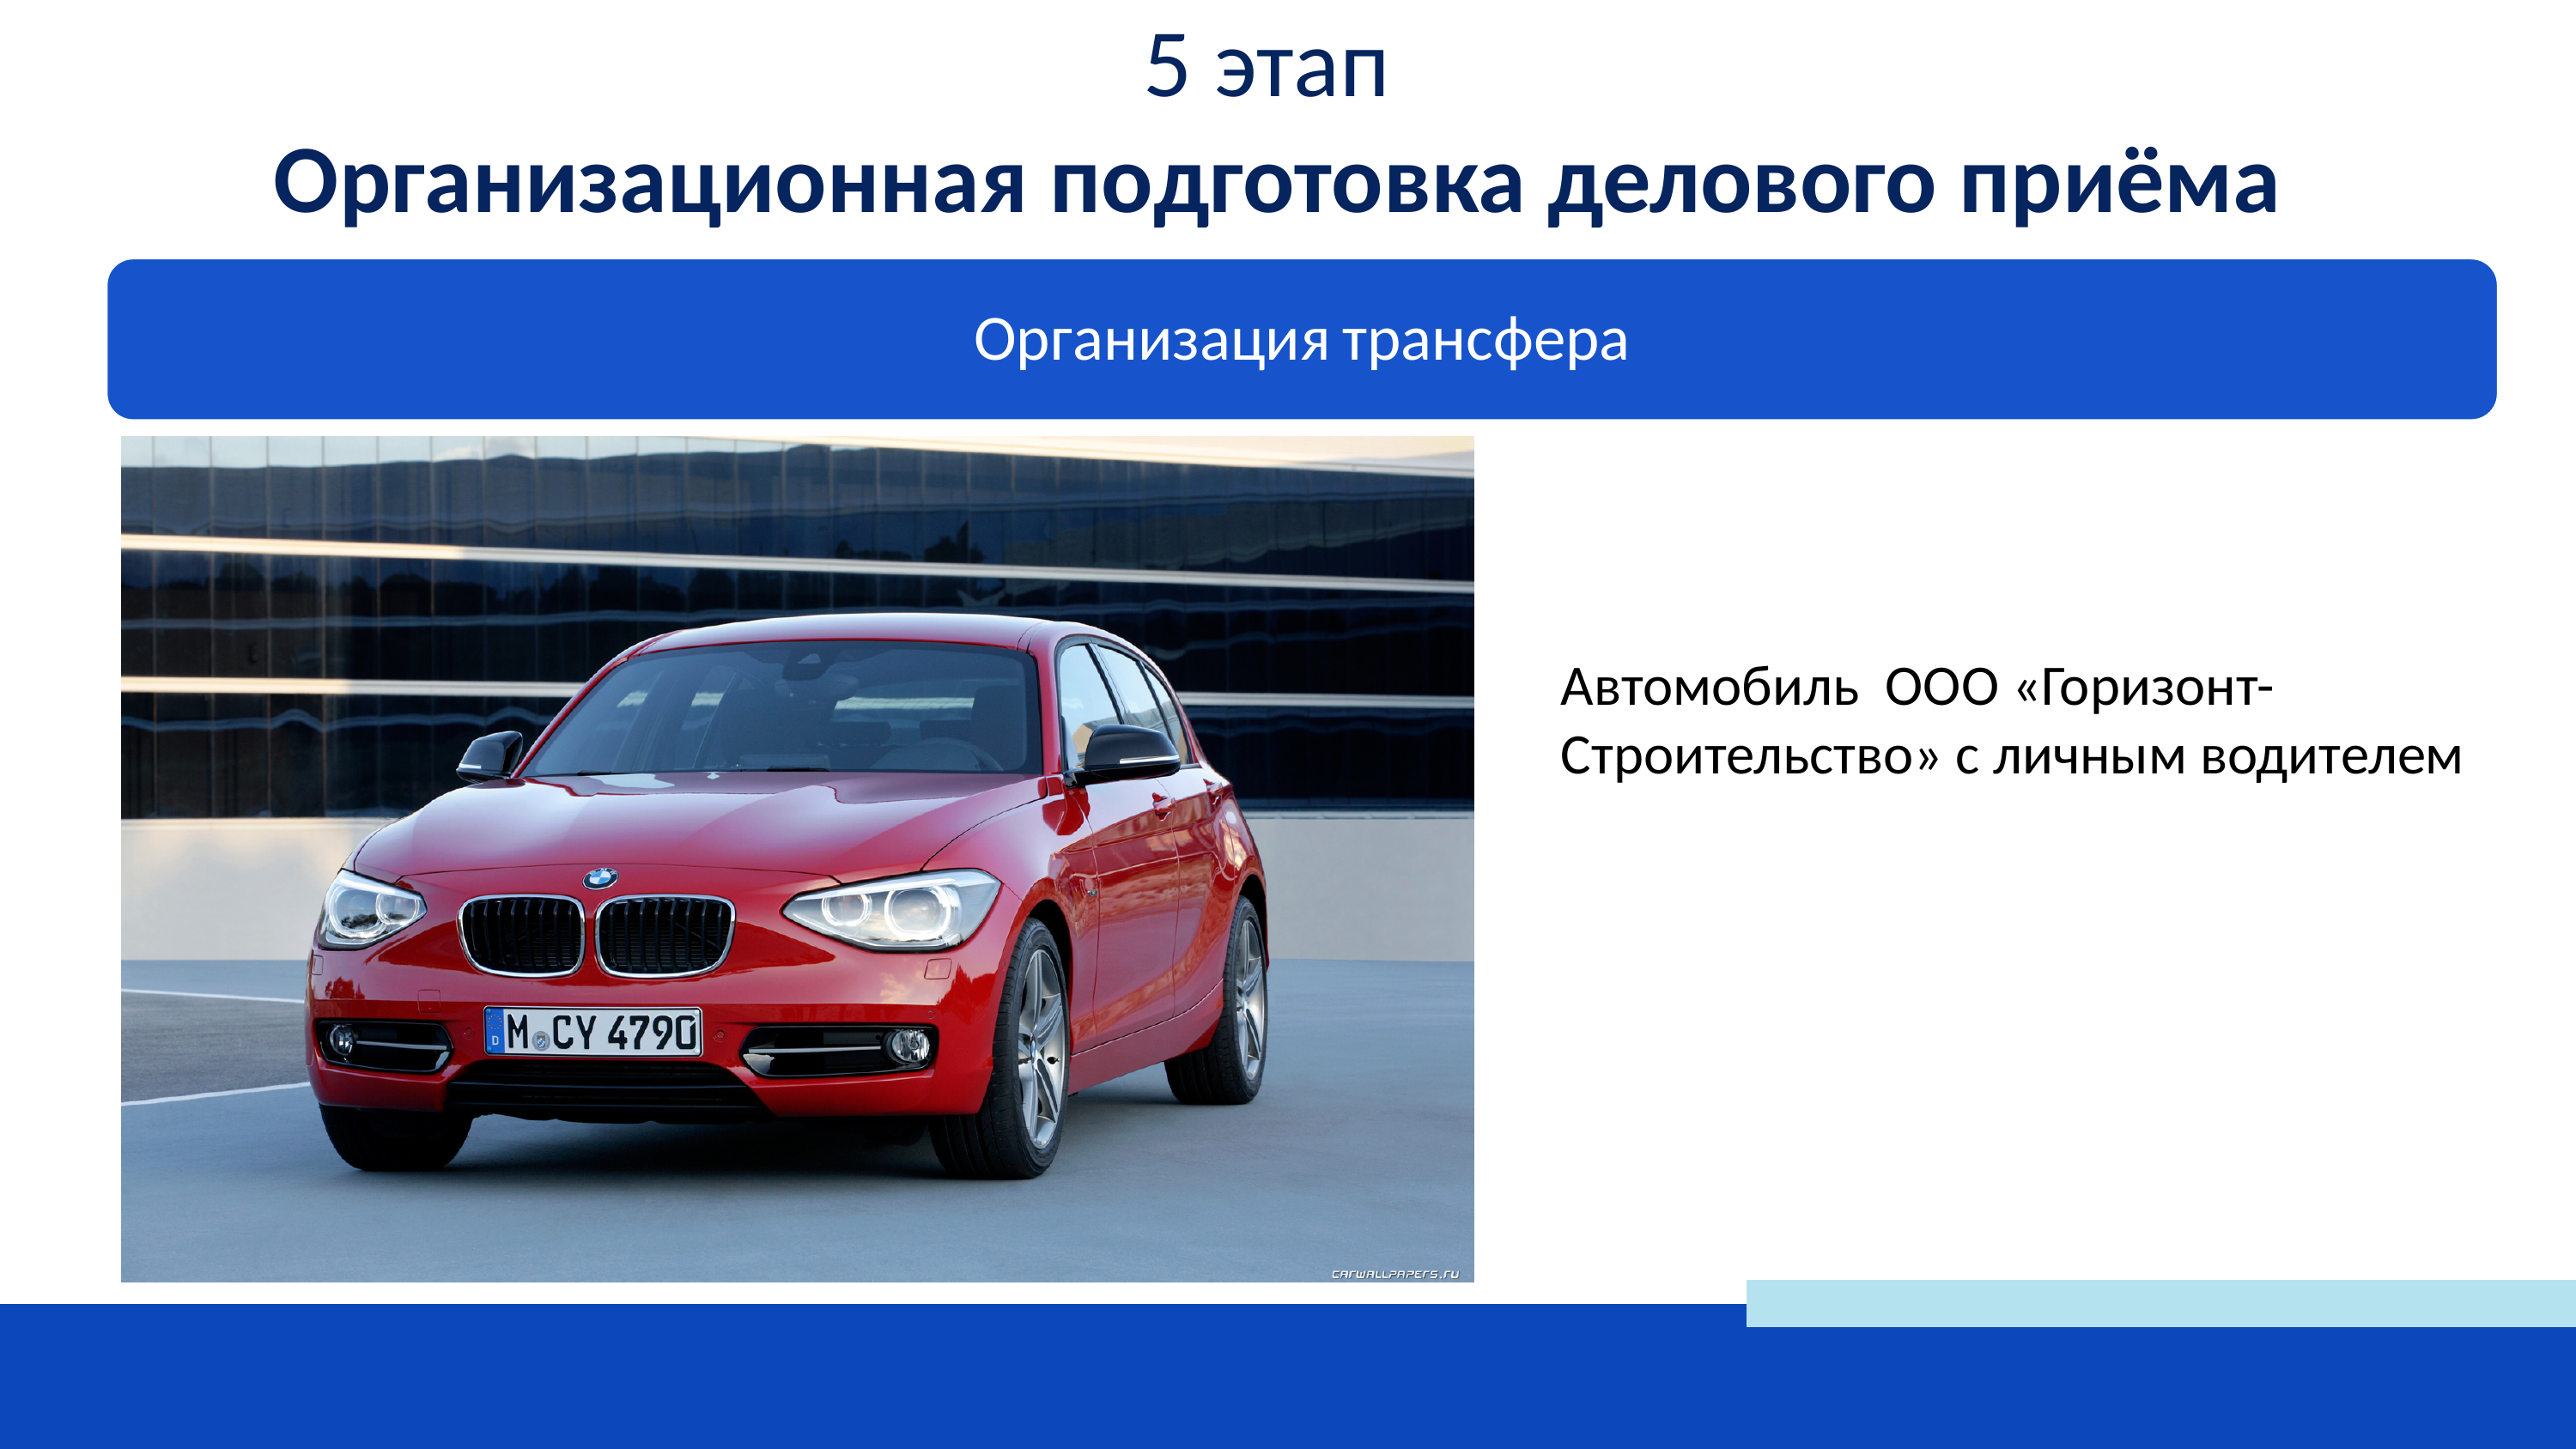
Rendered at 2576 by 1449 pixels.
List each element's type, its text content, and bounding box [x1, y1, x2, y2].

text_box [105, 257, 2500, 421]
picture [121, 436, 1474, 1282]
text_box Автомобиль ООО «Горизонт-Строительство» с личным водителем [1548, 641, 2499, 860]
text_box [0, 1303, 2576, 1449]
text_box [1746, 1280, 2576, 1328]
text_box 5 этап Организационная подготовка делового приёма [0, 0, 2556, 233]
